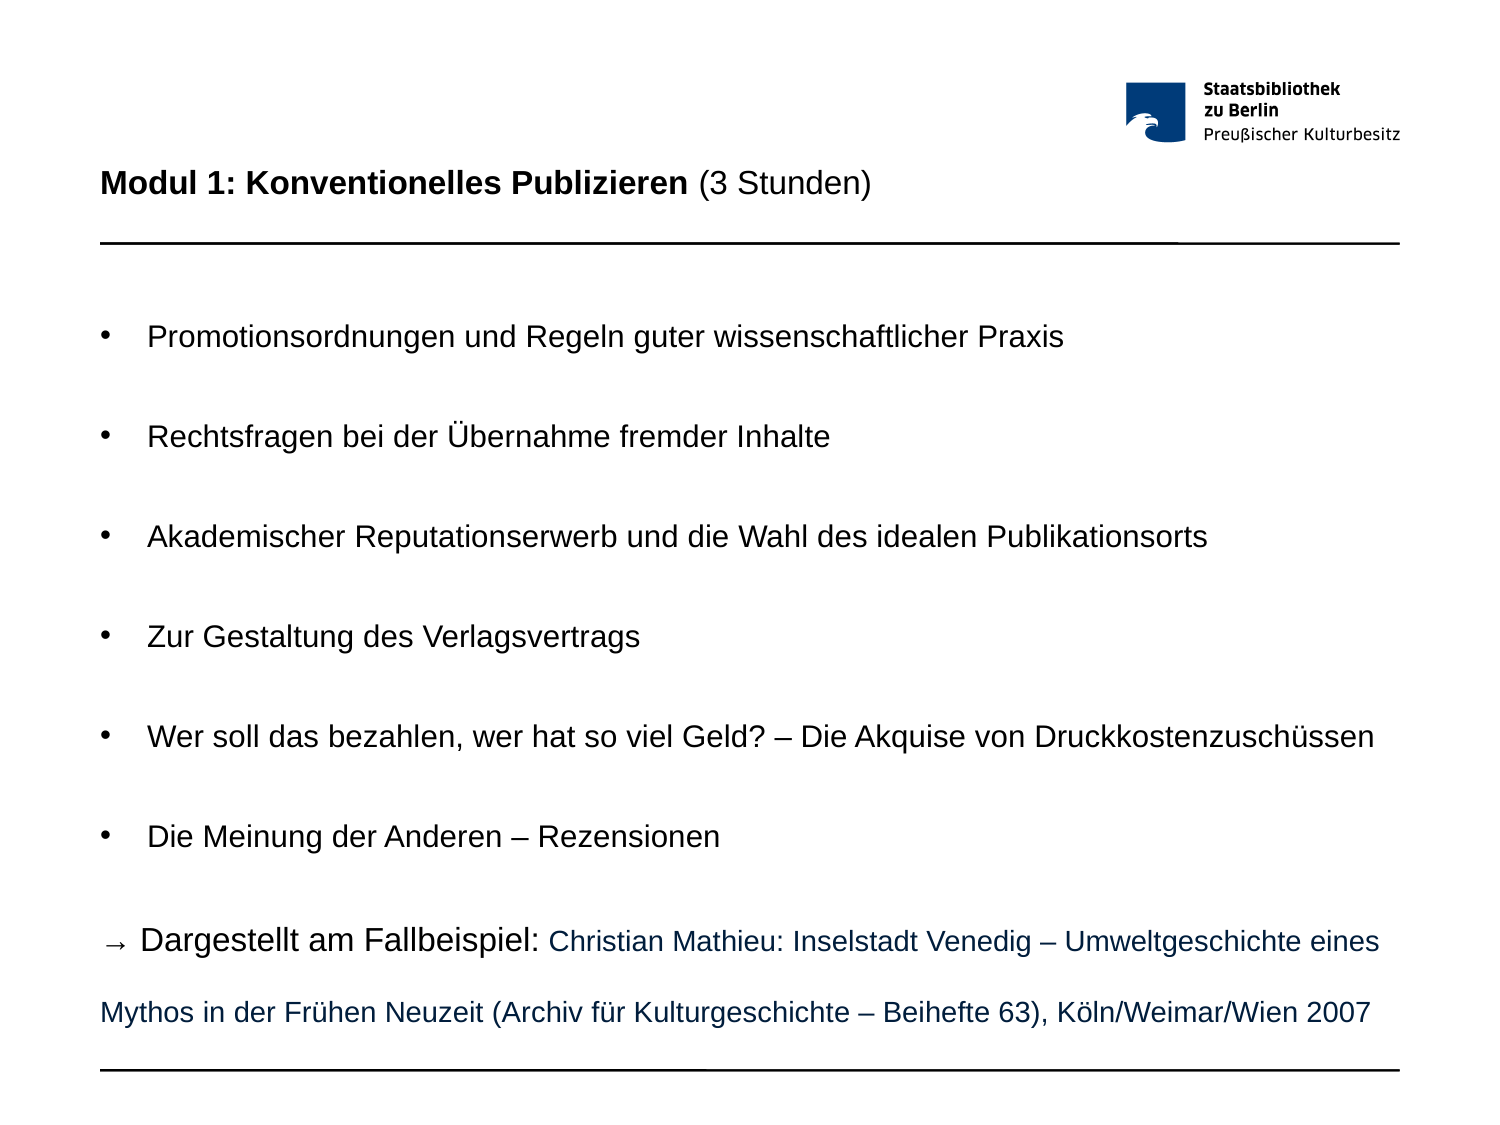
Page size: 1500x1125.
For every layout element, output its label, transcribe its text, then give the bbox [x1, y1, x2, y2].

title Modul 1: Konventionelles Publizieren (3 Stunden) [100, 160, 1034, 209]
list Promotionsordnungen und Regeln guter wissenschaftlicher Praxis Rechtsfragen bei der Übernahme fremder Inhalte Akademischer Reputationserwerb und die Wahl des idealen Publikationsorts Zur Gestaltung des Verlagsvertrags Wer soll das bezahlen, wer hat so viel Geld? – Die Akquise von Druckkostenzuschüssen Die Meinung der Anderen – Rezensionen → Dargestellt am Fallbeispiel: Christian Mathieu: Inselstadt Venedig – Umweltgeschichte eines Mythos in der Frühen Neuzeit (Archiv für Kulturgeschichte – Beihefte 63), Köln/Weimar/Wien 2007 [100, 278, 1400, 1035]
picture [1086, 0, 1500, 160]
